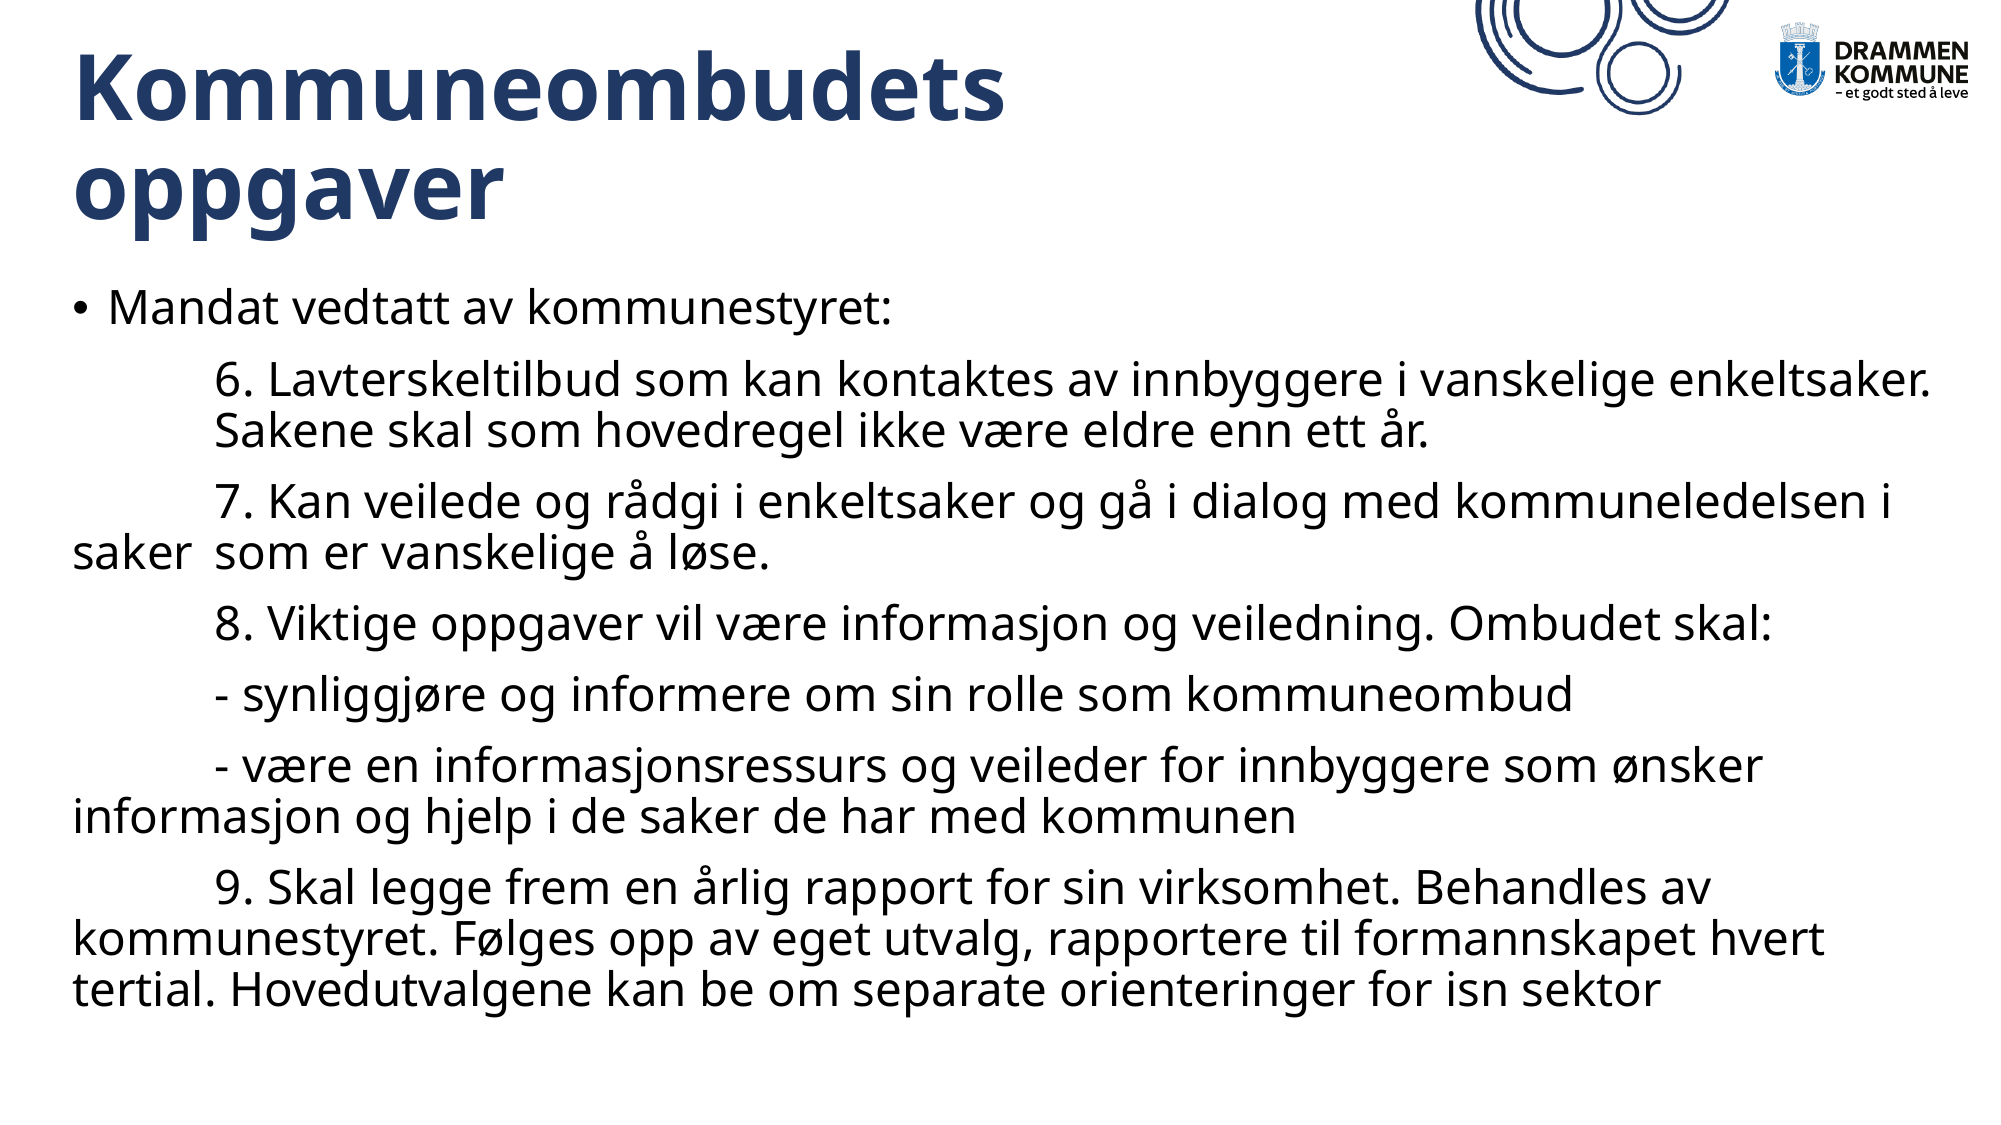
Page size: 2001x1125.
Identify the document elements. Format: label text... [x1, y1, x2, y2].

picture [1768, 14, 1976, 106]
list Mandat vedtatt av kommunestyret: 6. Lavterskeltilbud som kan kontaktes av innbyggere i vanskelige enkeltsaker. Sakene skal som hovedregel ikke være eldre enn ett år. 7. Kan veilede og rådgi i enkeltsaker og gå i dialog med kommuneledelsen i saker som er vanskelige å løse. 8. Viktige oppgaver vil være informasjon og veiledning. Ombudet skal: - synliggjøre og informere om sin rolle som kommuneombud - være en informasjonsressurs og veileder for innbyggere som ønsker informasjon og hjelp i de saker de har med kommunen 9. Skal legge frem en årlig rapport for sin virksomhet. Behandles av kommunestyret. Følges opp av eget utvalg, rapportere til formannskapet hvert tertial. Hovedutvalgene kan be om separate orienteringer for isn sektor [57, 276, 1969, 1029]
picture [1454, 0, 1753, 120]
title Kommuneombudets oppgaver [57, 41, 1457, 247]
